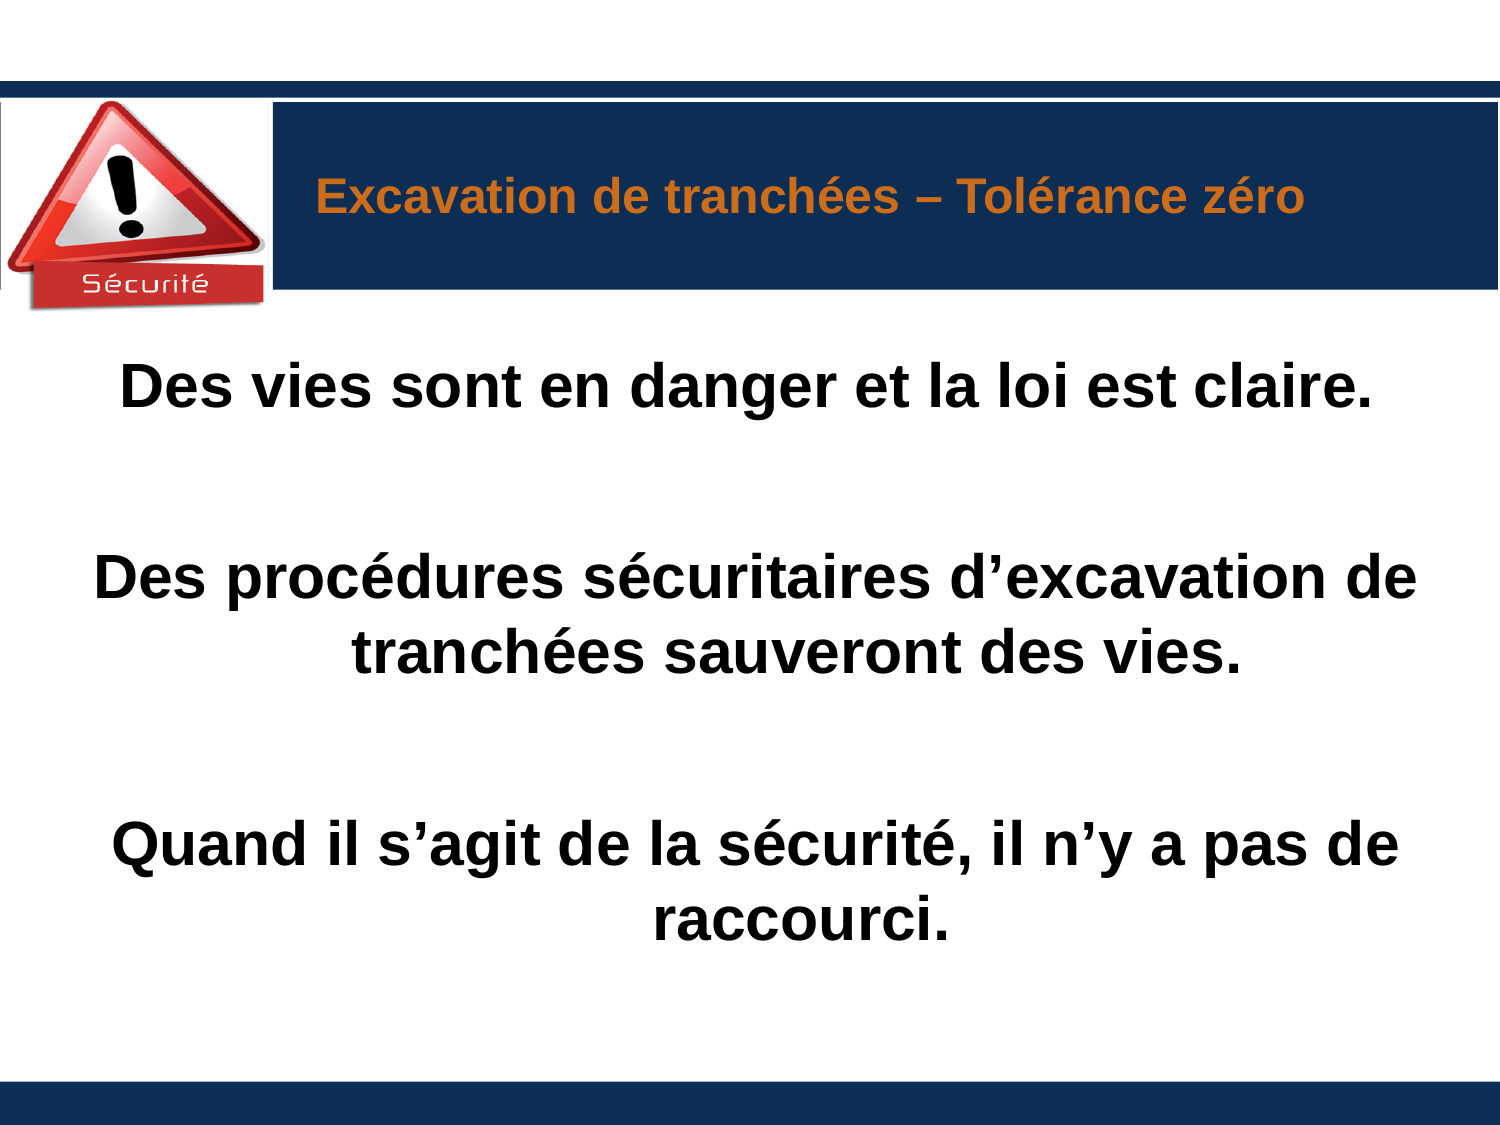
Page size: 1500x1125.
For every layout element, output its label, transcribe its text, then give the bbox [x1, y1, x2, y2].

list Des vies sont en danger et la loi est claire. Des procédures sécuritaires d’excavation de tranchées sauveront des vies. Quand il s’agit de la sécurité, il n’y a pas de raccourci. [62, 299, 1450, 1025]
picture [1, 99, 268, 313]
title Excavation de tranchées – Tolérance zéro [300, 125, 1425, 263]
